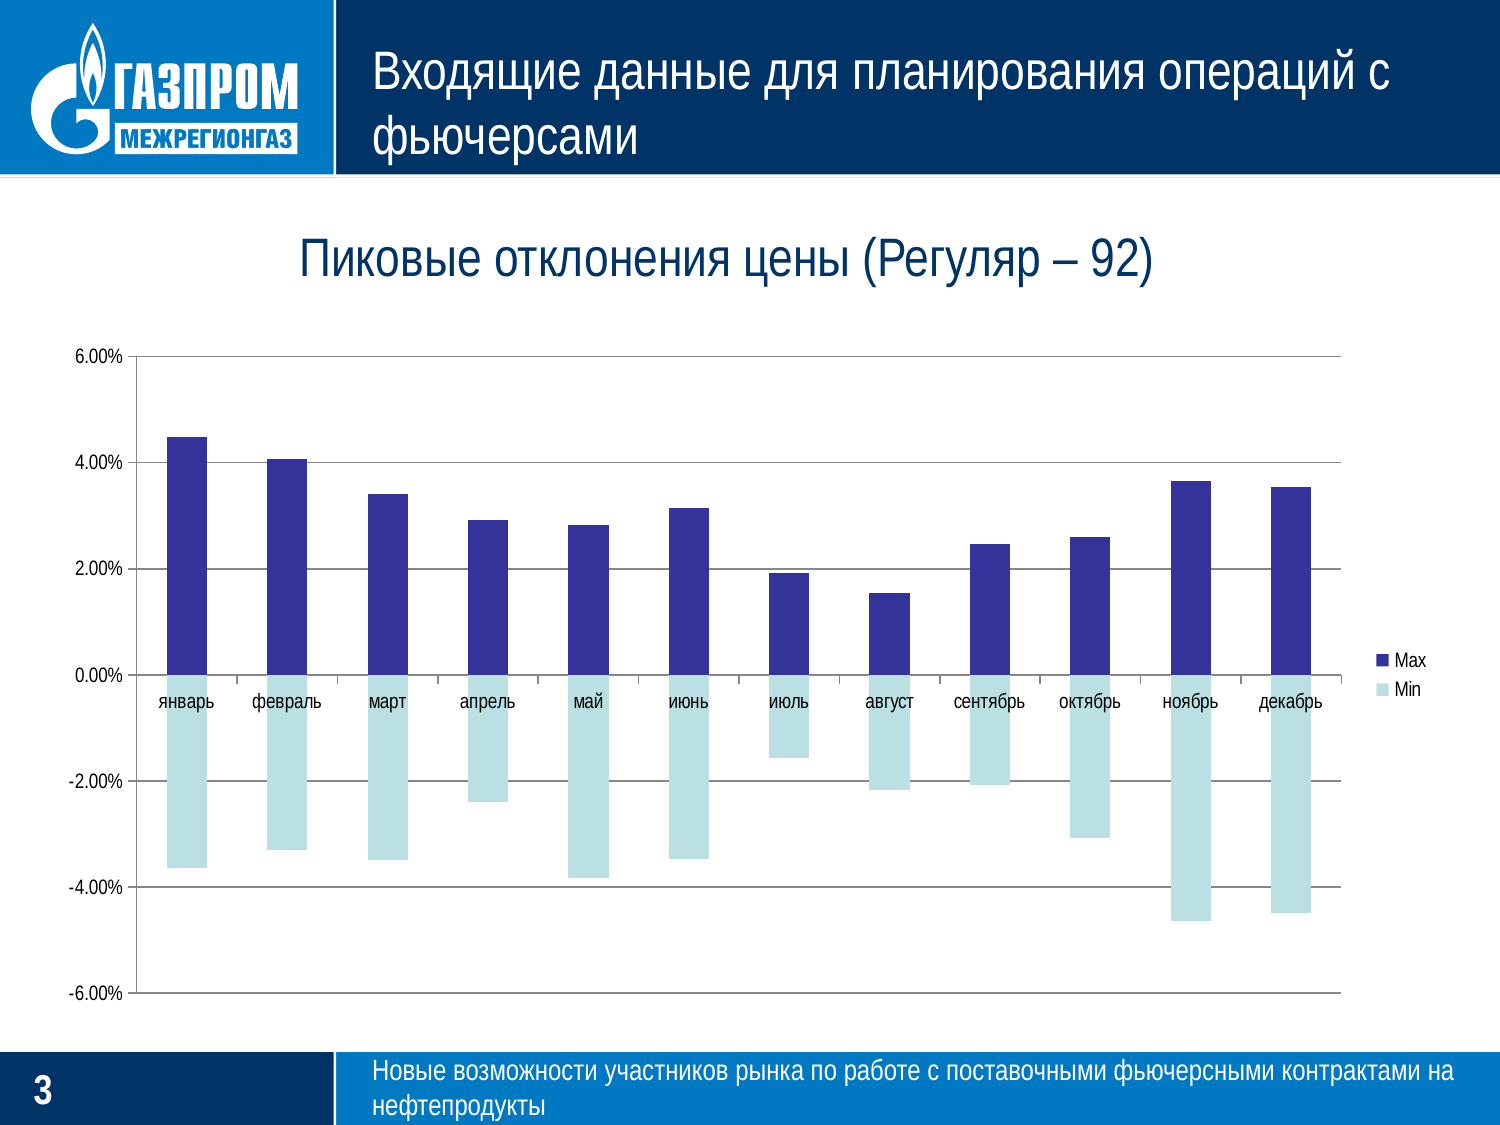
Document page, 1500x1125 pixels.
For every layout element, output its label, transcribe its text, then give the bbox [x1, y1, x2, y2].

slide_number 2 [33, 1062, 278, 1114]
chart [40, 330, 1446, 1019]
title Входящие данные для планирования операций с фьючерсами [371, 0, 1464, 166]
list Пиковые отклонения цены (Регуляр – 92) [299, 222, 1168, 322]
list Новые возможности участников рынка по работе с поставочными фьючерсными контрактами на нефтепродукты [371, 1050, 1464, 1125]
